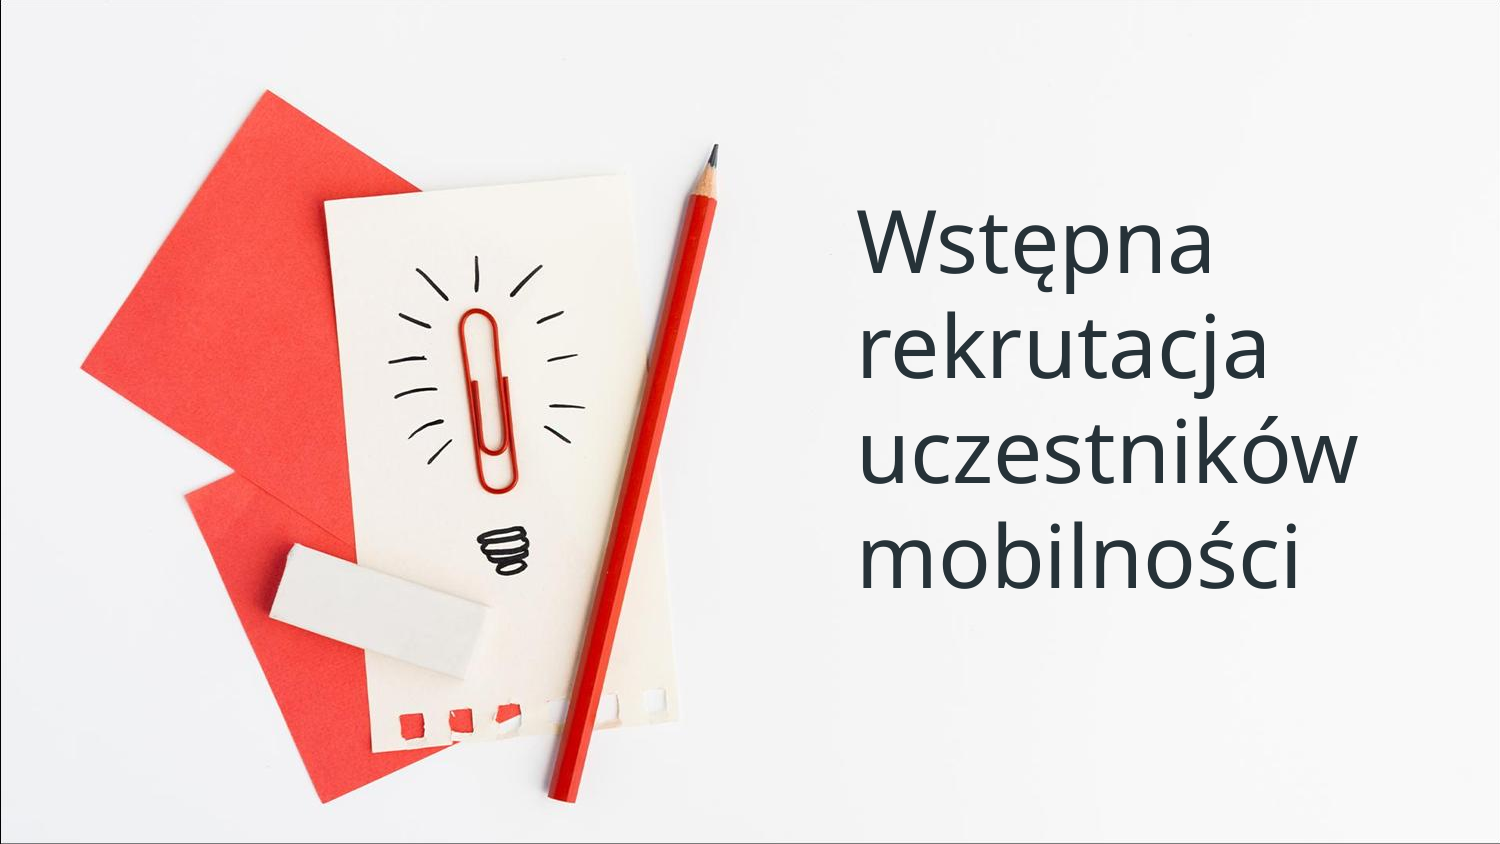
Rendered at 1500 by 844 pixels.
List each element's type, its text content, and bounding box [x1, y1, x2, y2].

picture [0, 0, 1500, 844]
text_box Wstępna rekrutacja uczestników mobilności [841, 322, 1376, 727]
